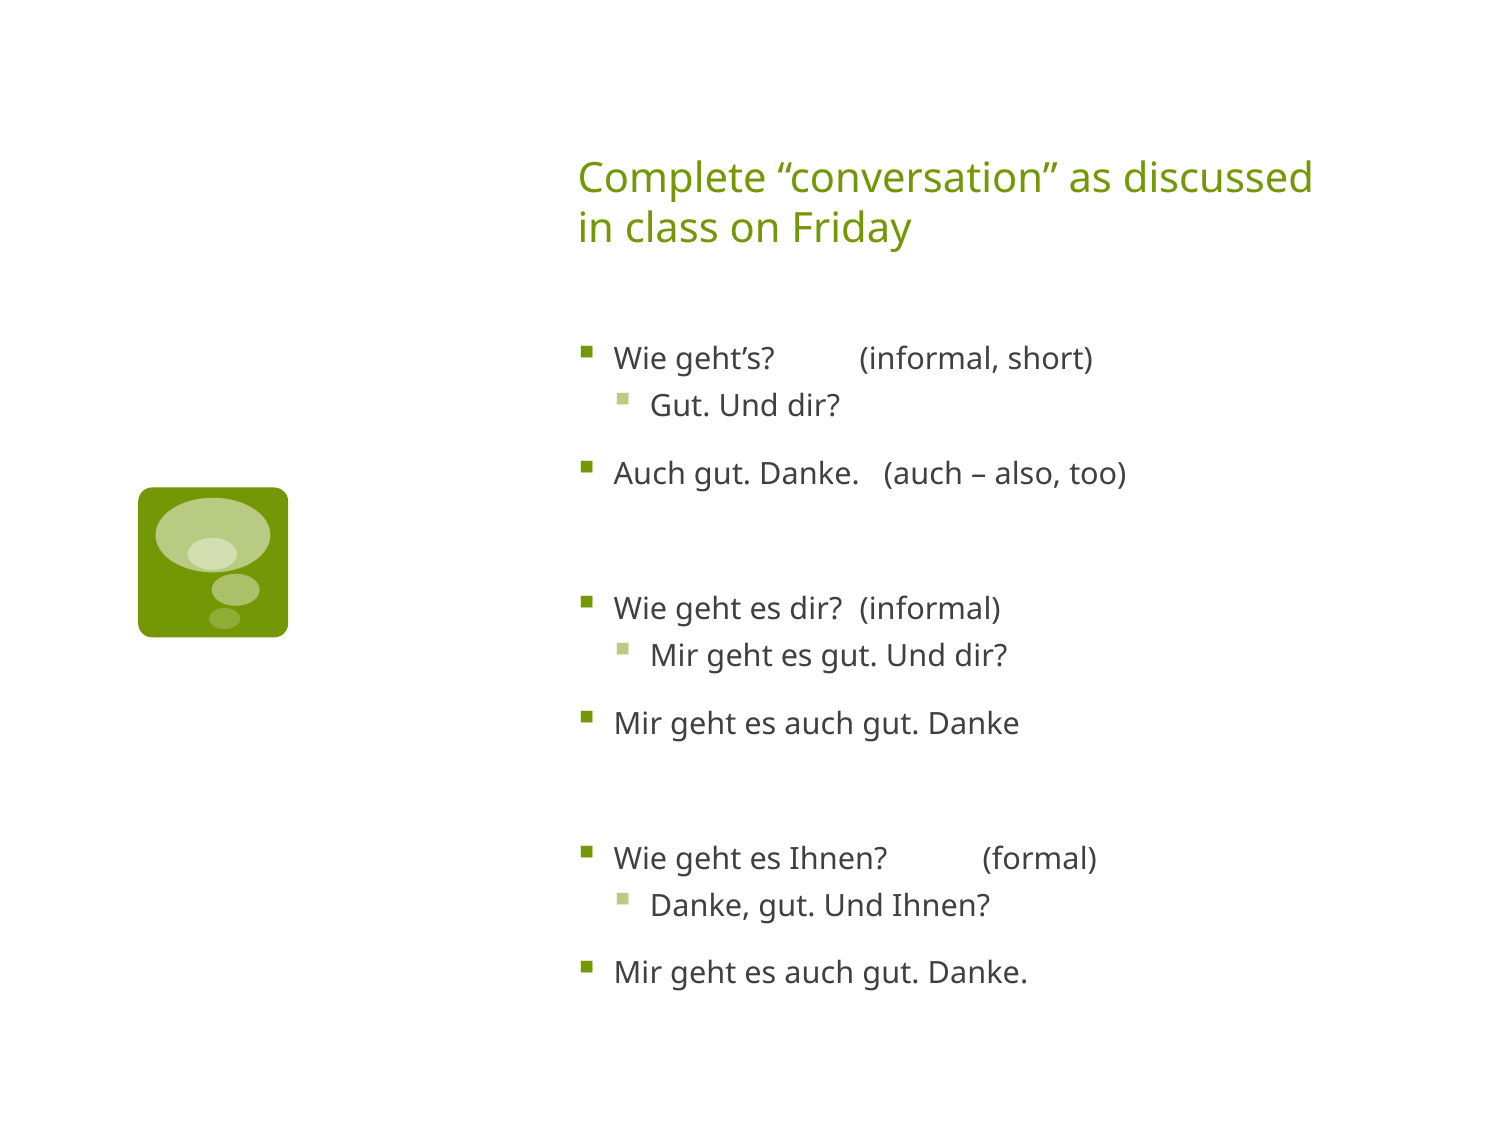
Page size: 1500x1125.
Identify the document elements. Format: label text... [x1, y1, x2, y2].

title Complete “conversation” as discussed in class on Friday [562, 112, 1375, 258]
list Wie geht’s? (informal, short) Gut. Und dir? Auch gut. Danke. (auch – also, too) Wie geht es dir? (informal) Mir geht es gut. Und dir? Mir geht es auch gut. Danke Wie geht es Ihnen? (formal) Danke, gut. Und Ihnen? Mir geht es auch gut. Danke. [562, 331, 1374, 1005]
